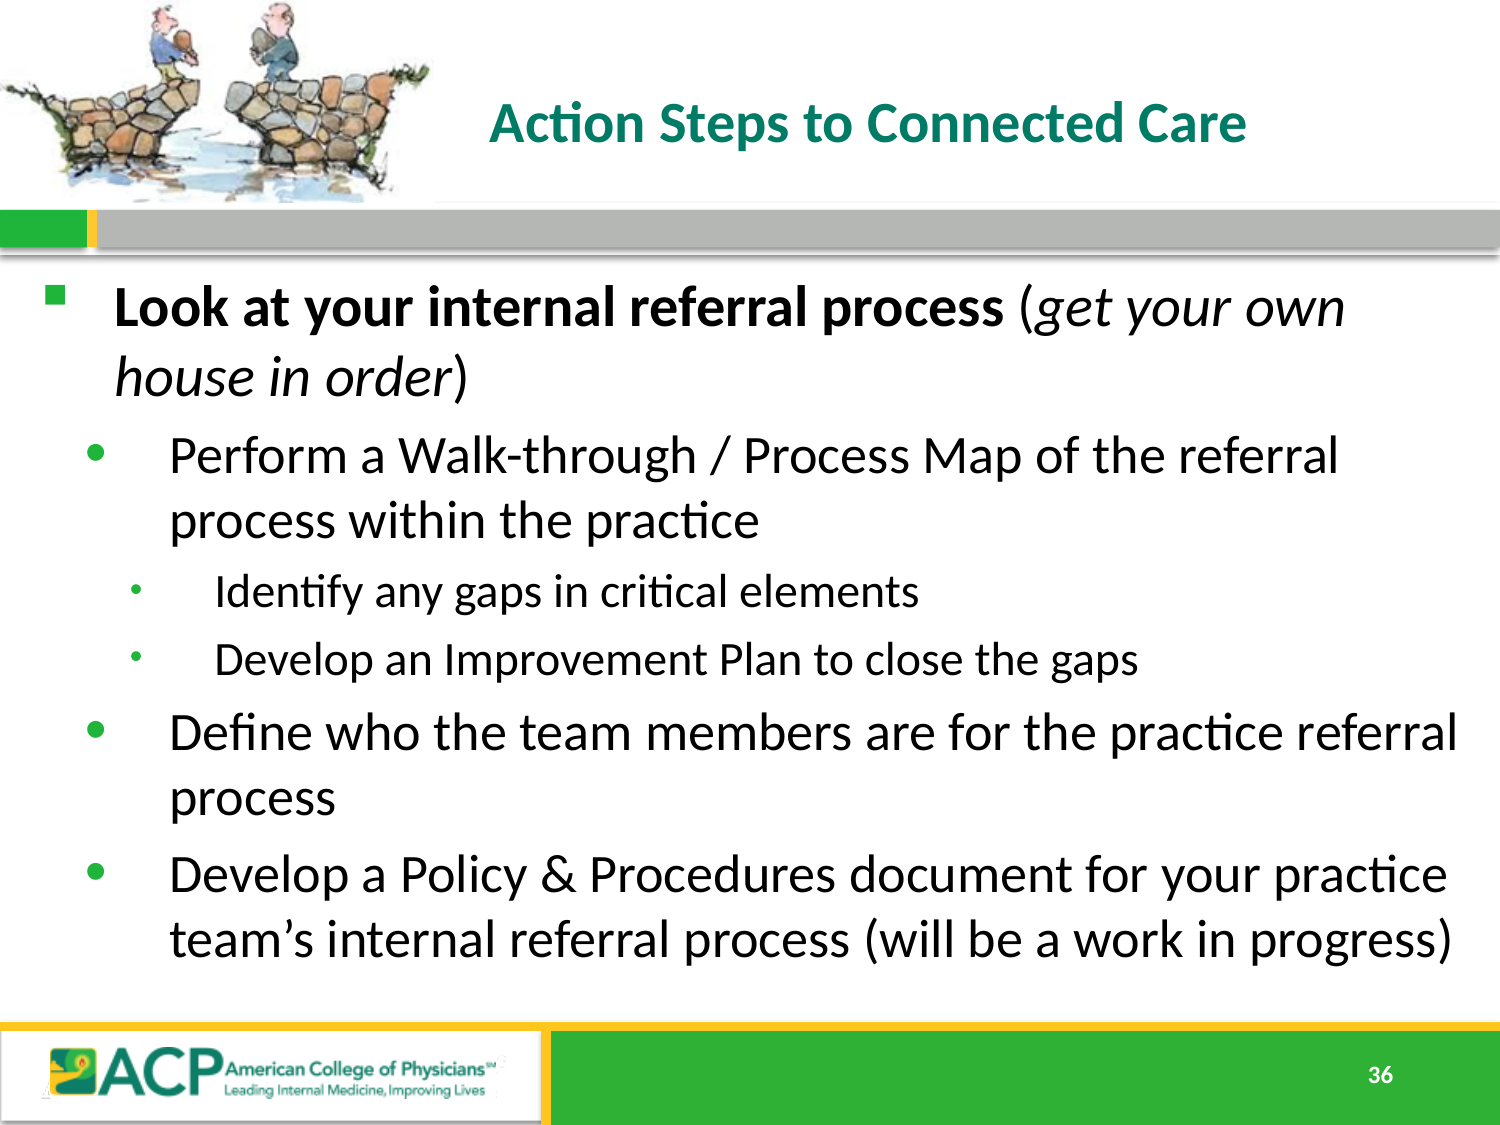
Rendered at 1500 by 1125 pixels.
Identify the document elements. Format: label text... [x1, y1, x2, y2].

list Look at your internal referral process (get your own house in order) Perform a Walk-through / Process Map of the referral process within the practice Identify any gaps in critical elements Develop an Improvement Plan to close the gaps Define who the team members are for the practice referral process Develop a Policy & Procedures document for your practice team’s internal referral process (will be a work in progress) [24, 260, 1500, 1011]
picture [50, 1047, 496, 1099]
title Action Steps to Connected Care [474, 37, 1438, 200]
picture [0, 0, 434, 203]
